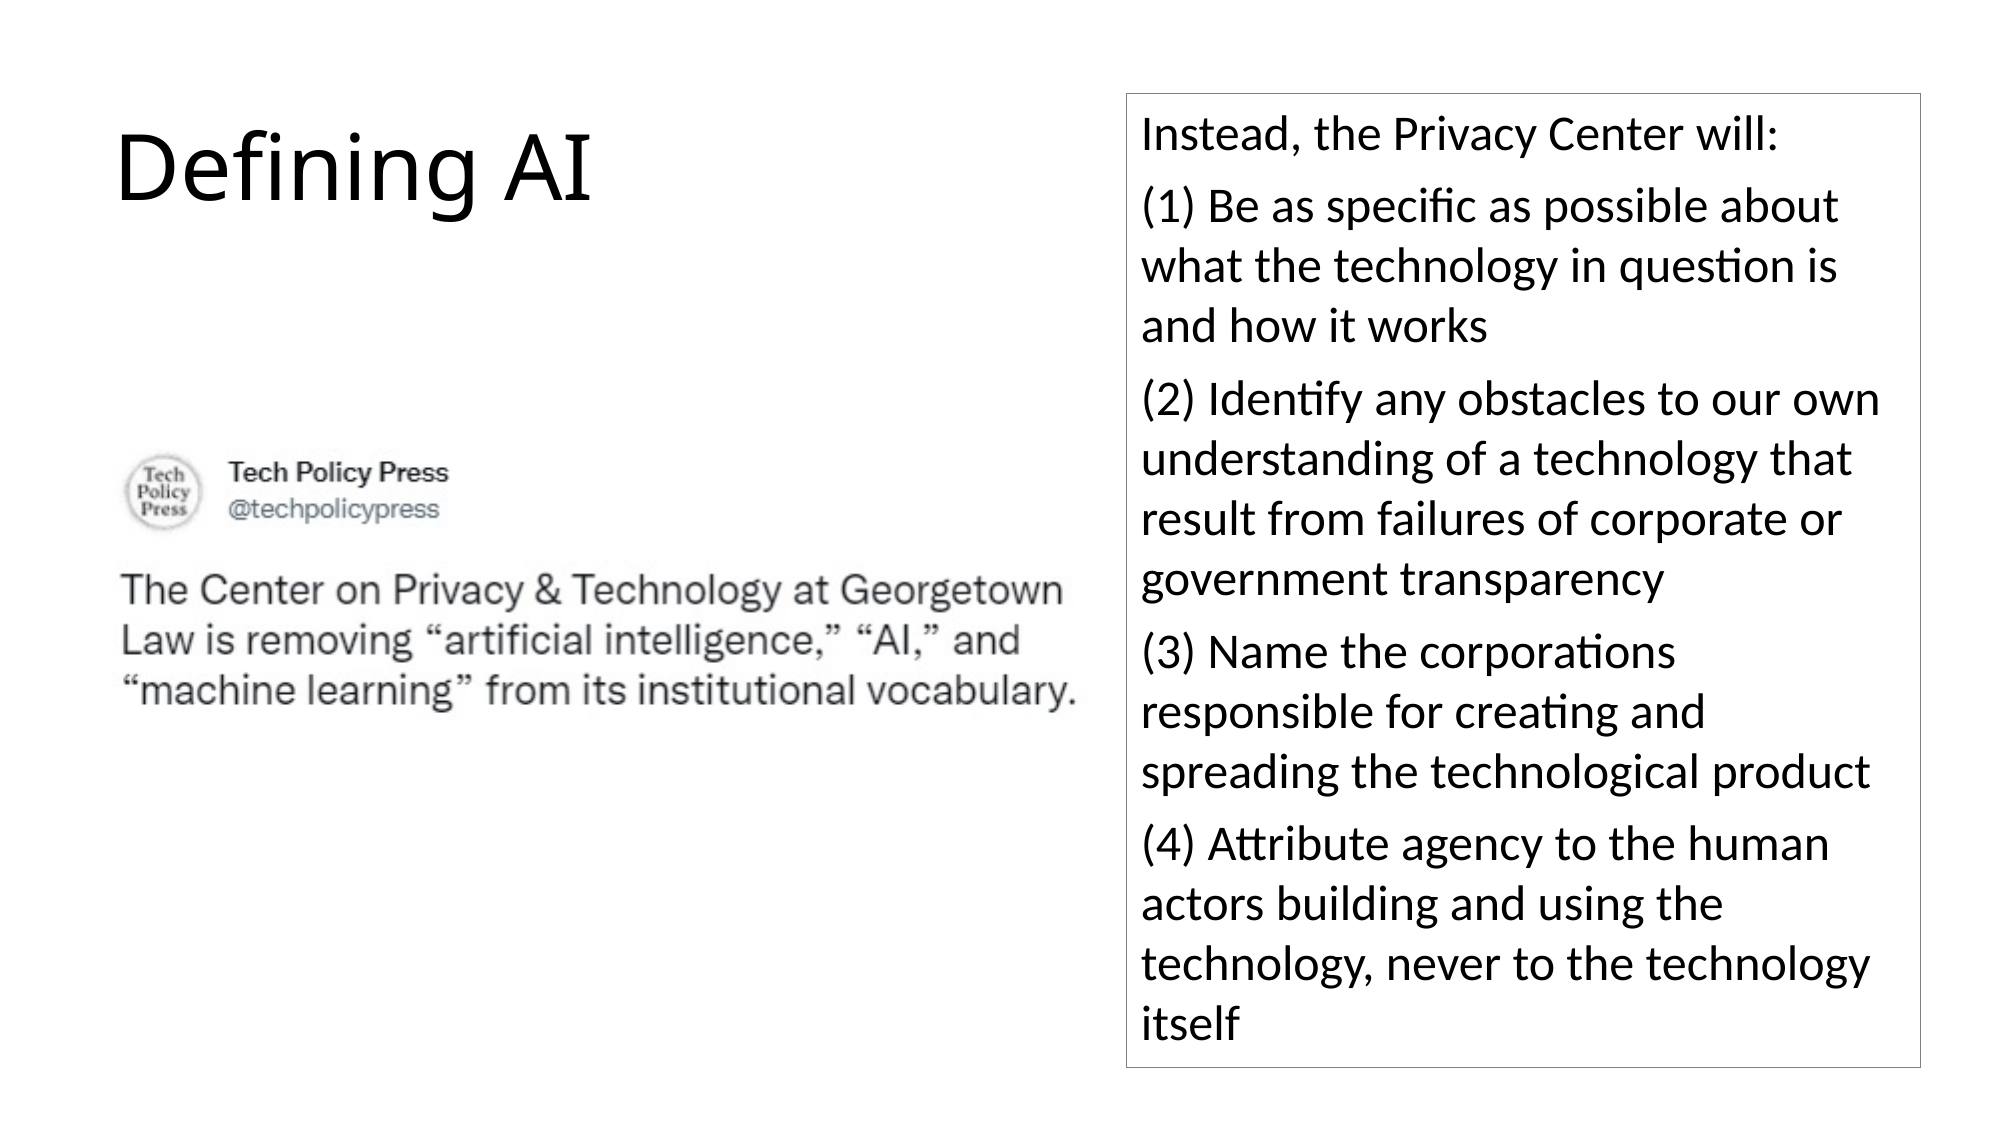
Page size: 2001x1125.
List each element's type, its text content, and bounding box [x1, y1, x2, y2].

title Defining AI [98, 62, 1103, 280]
picture [98, 432, 1093, 723]
text_box [1125, 92, 1922, 1068]
